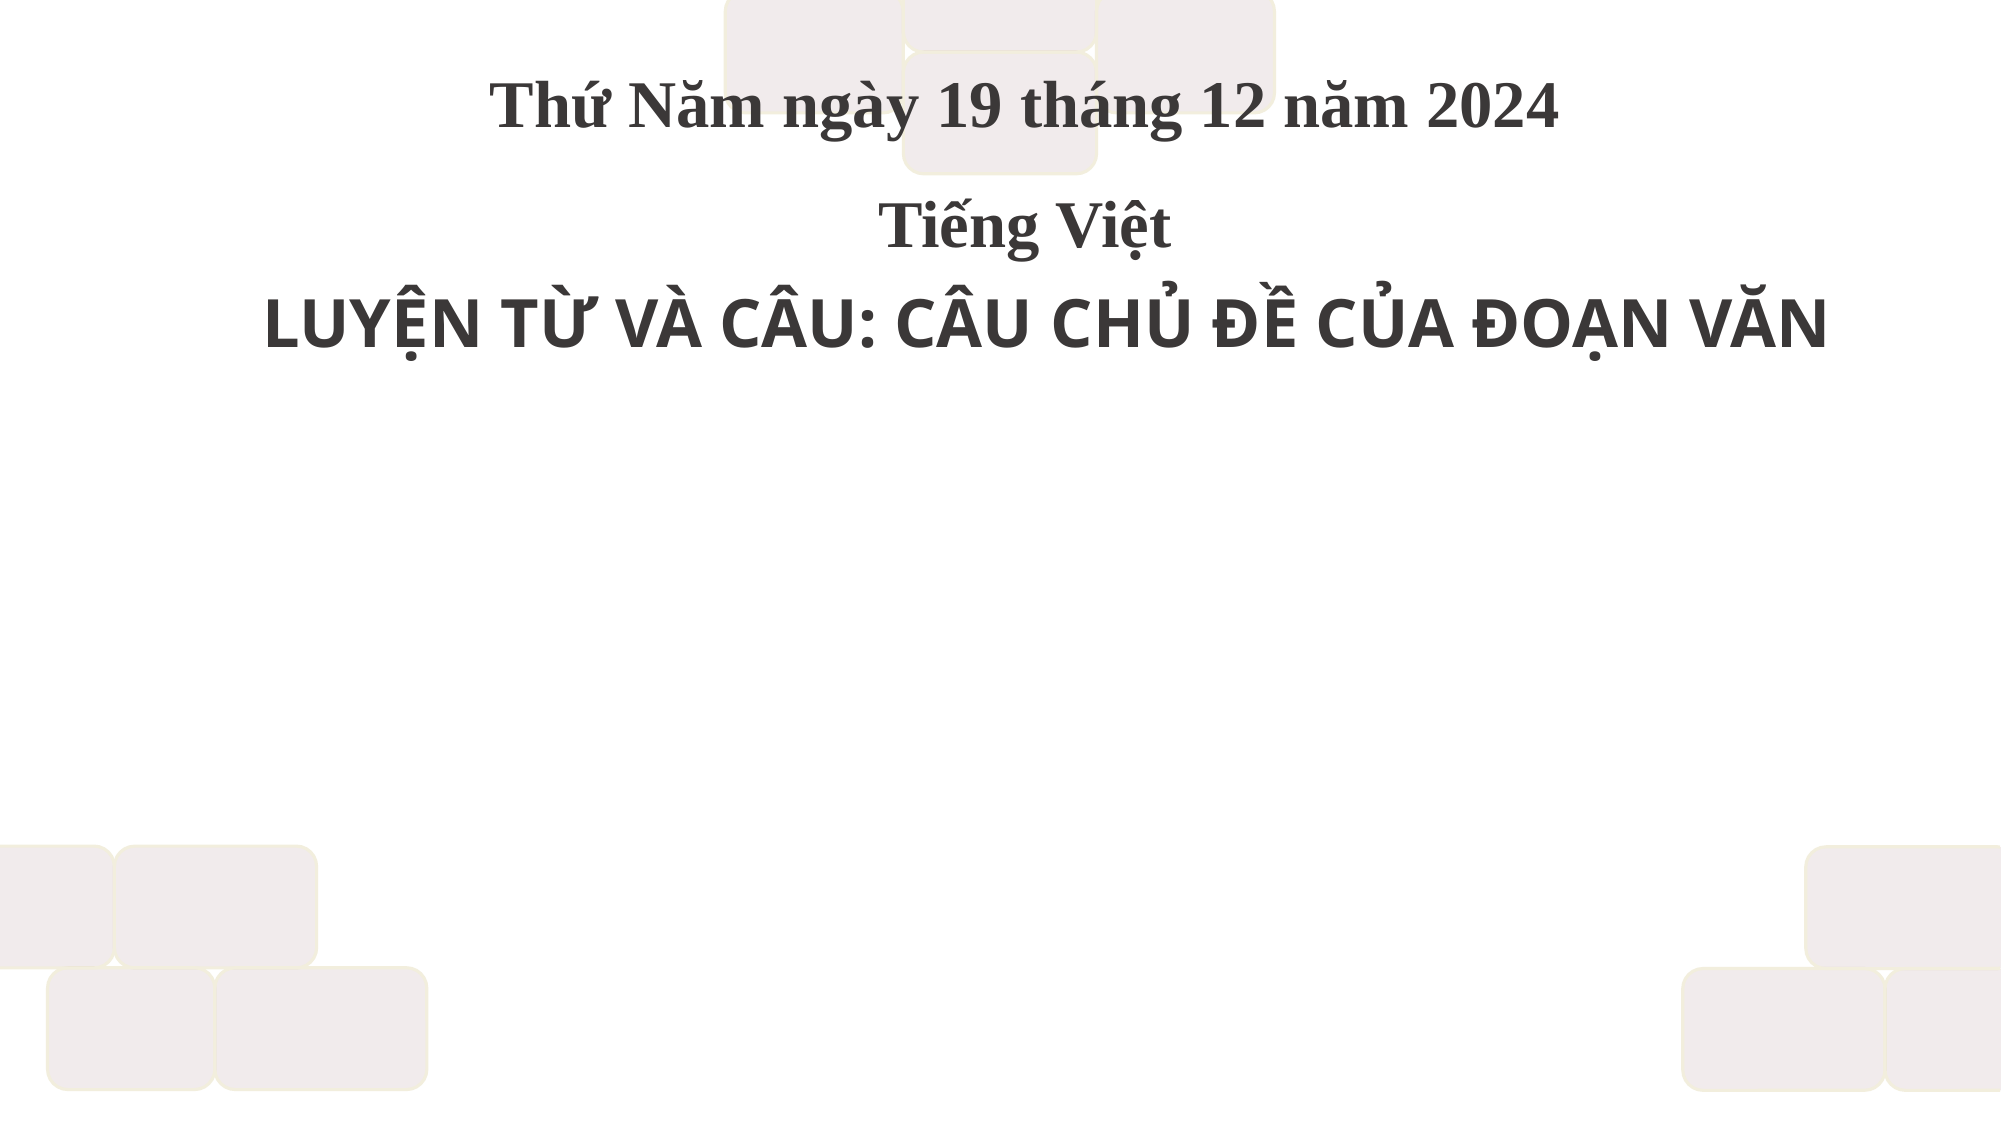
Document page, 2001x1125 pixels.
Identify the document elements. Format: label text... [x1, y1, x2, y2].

text_box LUYỆN TỪ VÀ CÂU: CÂU CHỦ ĐỀ CỦA ĐOẠN VĂN [247, 233, 1847, 368]
text_box Thứ Năm ngày 19 tháng 12 năm 2024 Tiếng Việt [474, 13, 1576, 268]
